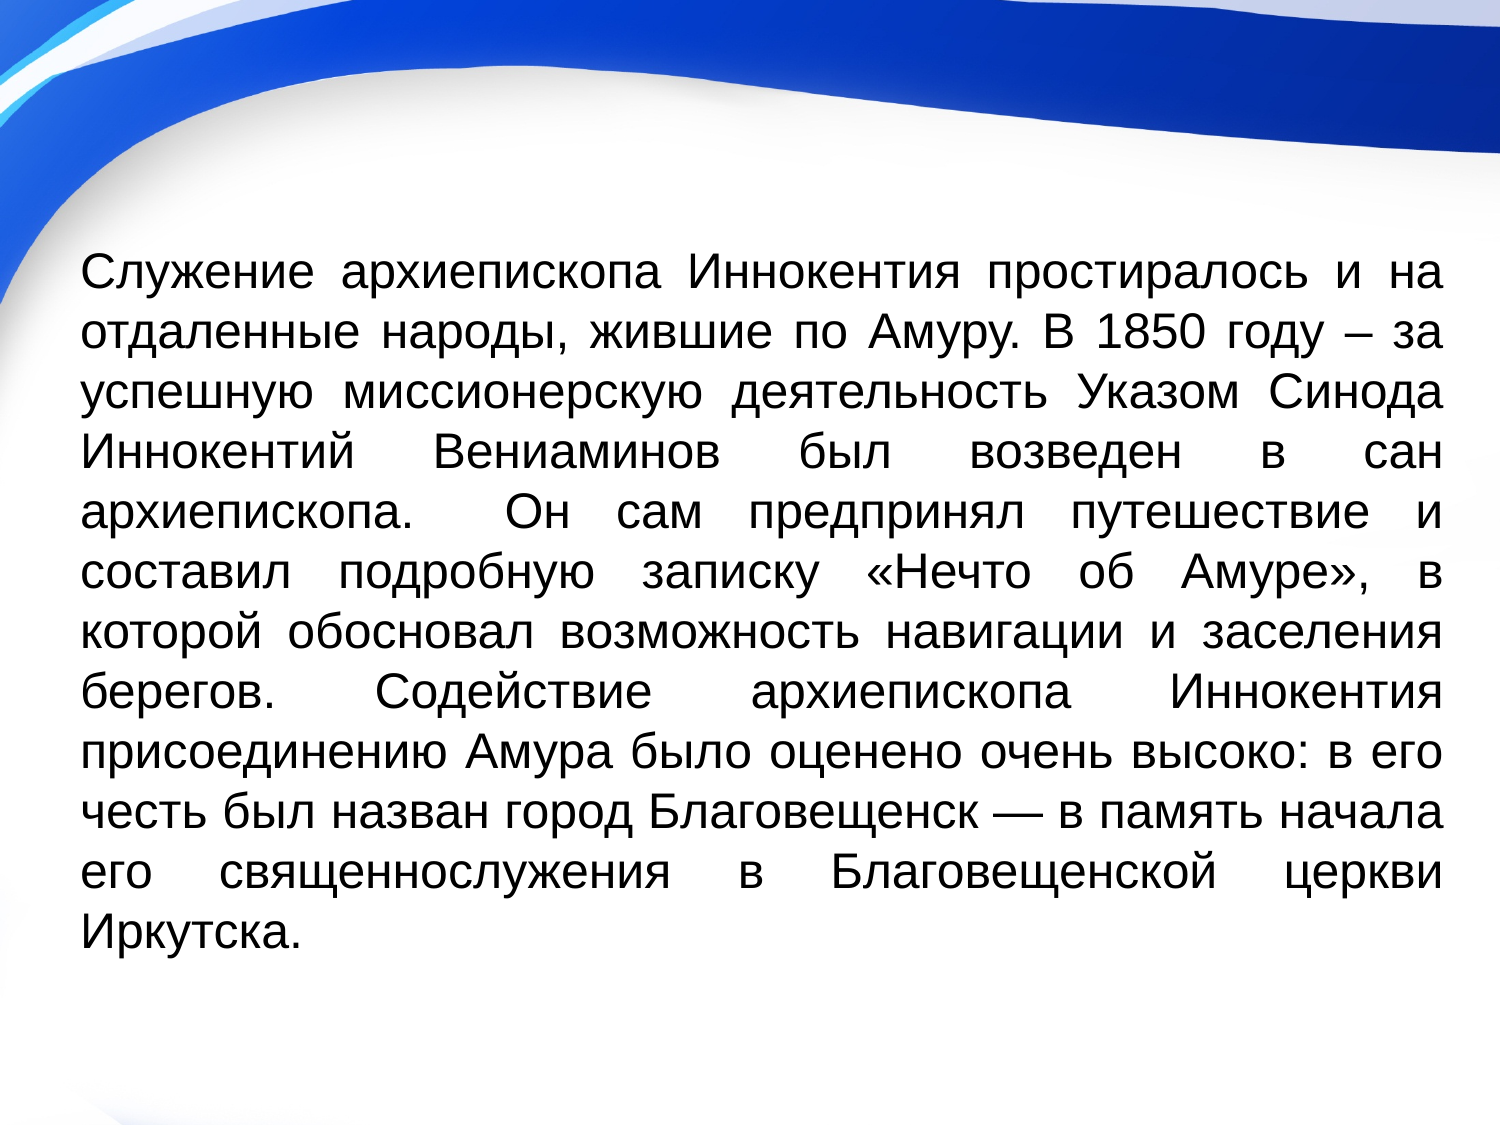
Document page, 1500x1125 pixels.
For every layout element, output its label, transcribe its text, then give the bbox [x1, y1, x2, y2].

picture [0, 0, 1500, 1125]
text_box Служение архиепископа Иннокентия простиралось и на отдаленные народы, жившие по Амуру. В 1850 году – за успешную миссионерскую деятельность Указом Синода Иннокентий Вениаминов был возведен в сан архиепископа. Он сам предпринял путешествие и составил подробную записку «Нечто об Амуре», в которой обосновал возможность навигации и заселения берегов. Содействие архиепископа Иннокентия присоединению Амура было оценено очень высоко: в его честь был назван город Благовещенск — в память начала его священнослужения в Благовещенской церкви Иркутска. [64, 230, 1459, 966]
